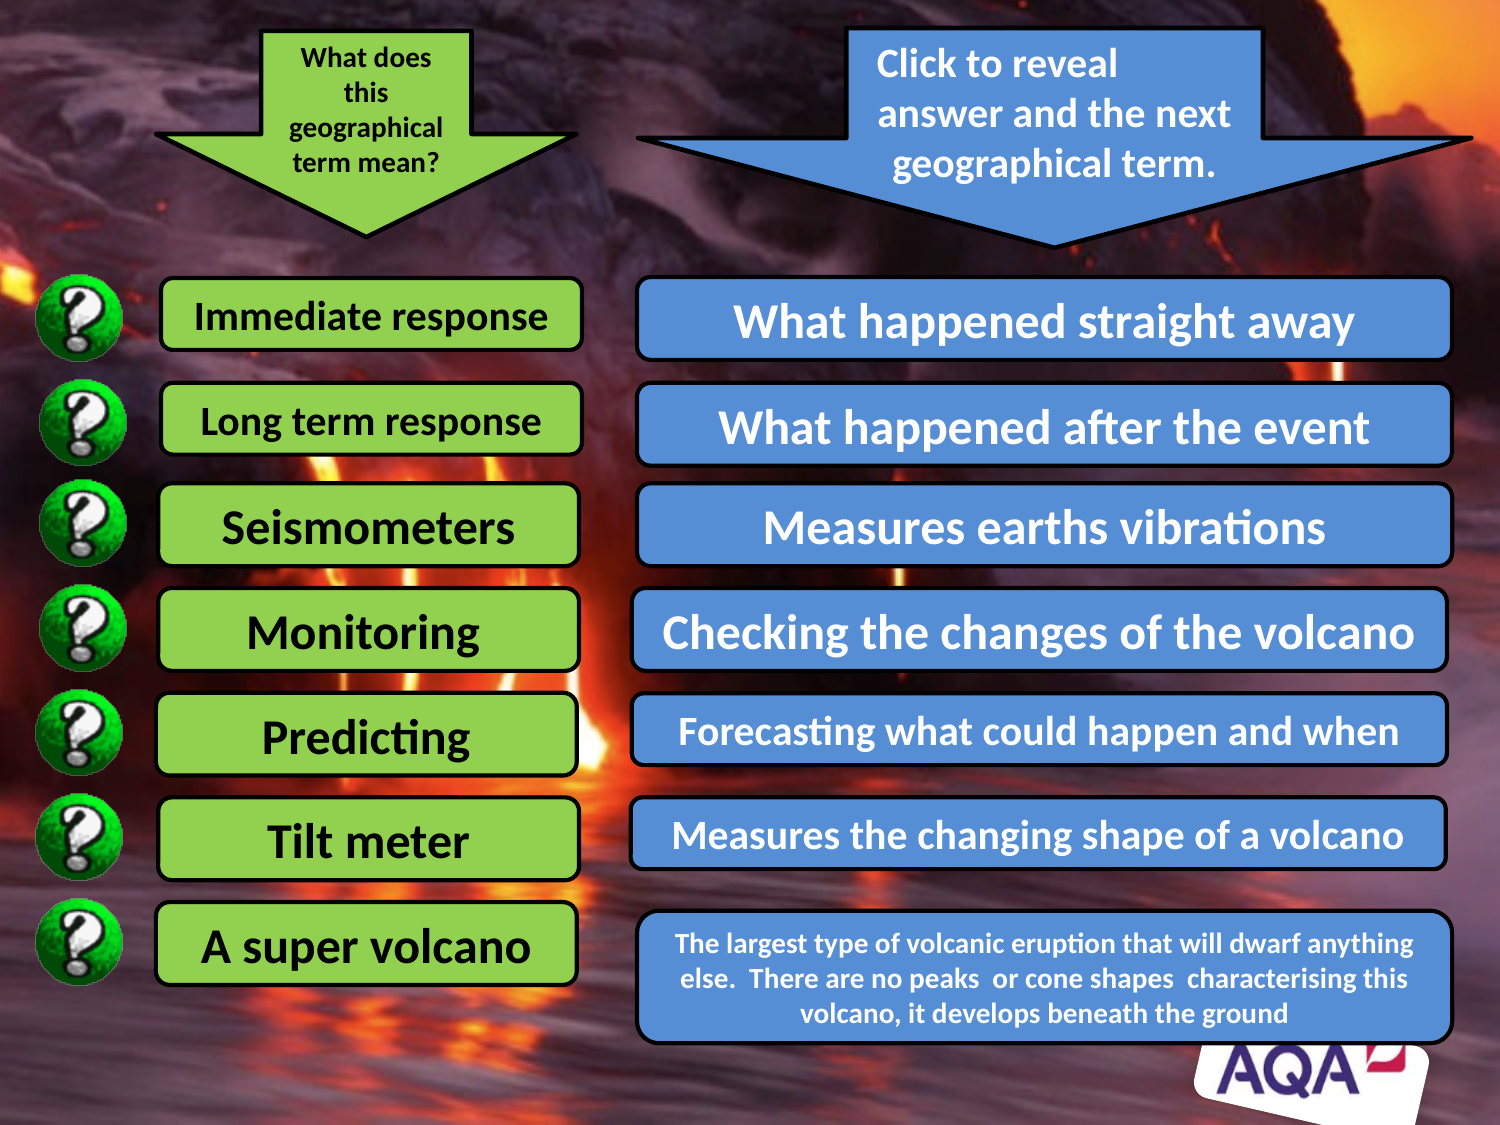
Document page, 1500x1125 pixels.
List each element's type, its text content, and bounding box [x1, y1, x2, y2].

text_box What happened straight away [634, 274, 1455, 362]
text_box Checking the changes of the volcano [629, 585, 1450, 673]
text_box What does this geographical term mean? [155, 30, 577, 238]
picture [0, 0, 1500, 1125]
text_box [20, 891, 577, 997]
text_box What happened after the event [634, 380, 1455, 468]
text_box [20, 786, 580, 892]
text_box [20, 681, 577, 786]
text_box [24, 372, 583, 475]
text_box Measures earths vibrations [634, 481, 1455, 569]
text_box Measures the changing shape of a volcano [628, 795, 1448, 872]
text_box The largest type of volcanic eruption that will dwarf anything else. There are no peaks or cone shapes characterising this volcano, it develops beneath the ground [634, 908, 1455, 1046]
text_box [24, 577, 580, 683]
text_box Forecasting what could happen and when [629, 691, 1450, 768]
text_box Click to reveal answer and the next geographical term. [637, 28, 1472, 248]
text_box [20, 267, 583, 373]
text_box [24, 472, 580, 576]
